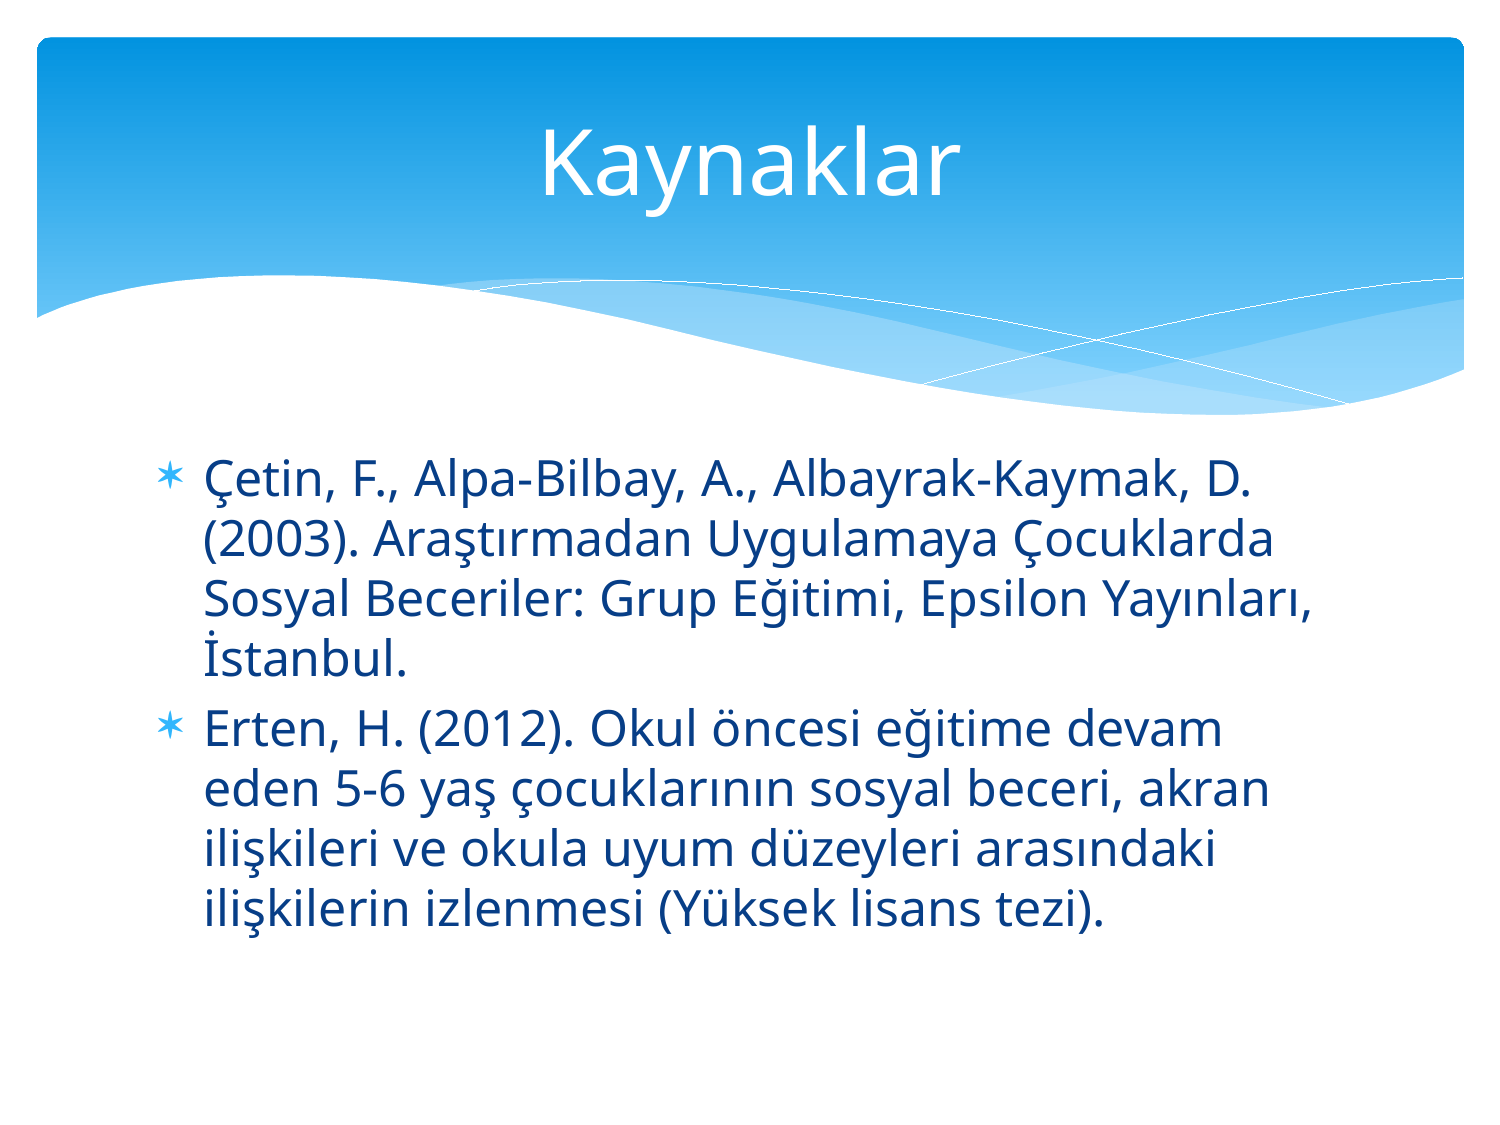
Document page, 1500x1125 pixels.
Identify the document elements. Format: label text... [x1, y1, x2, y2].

title Kaynaklar [75, 55, 1425, 261]
list Çetin, F., Alpa-Bilbay, A., Albayrak-Kaymak, D. (2003). Araştırmadan Uygulamaya Çocuklarda Sosyal Beceriler: Grup Eğitimi, Epsilon Yayınları, İstanbul. Erten, H. (2012). Okul öncesi eğitime devam eden 5-6 yaş çocuklarının sosyal beceri, akran ilişkileri ve okula uyum düzeyleri arasındaki ilişkilerin izlenmesi (Yüksek lisans tezi). [143, 438, 1359, 1005]
